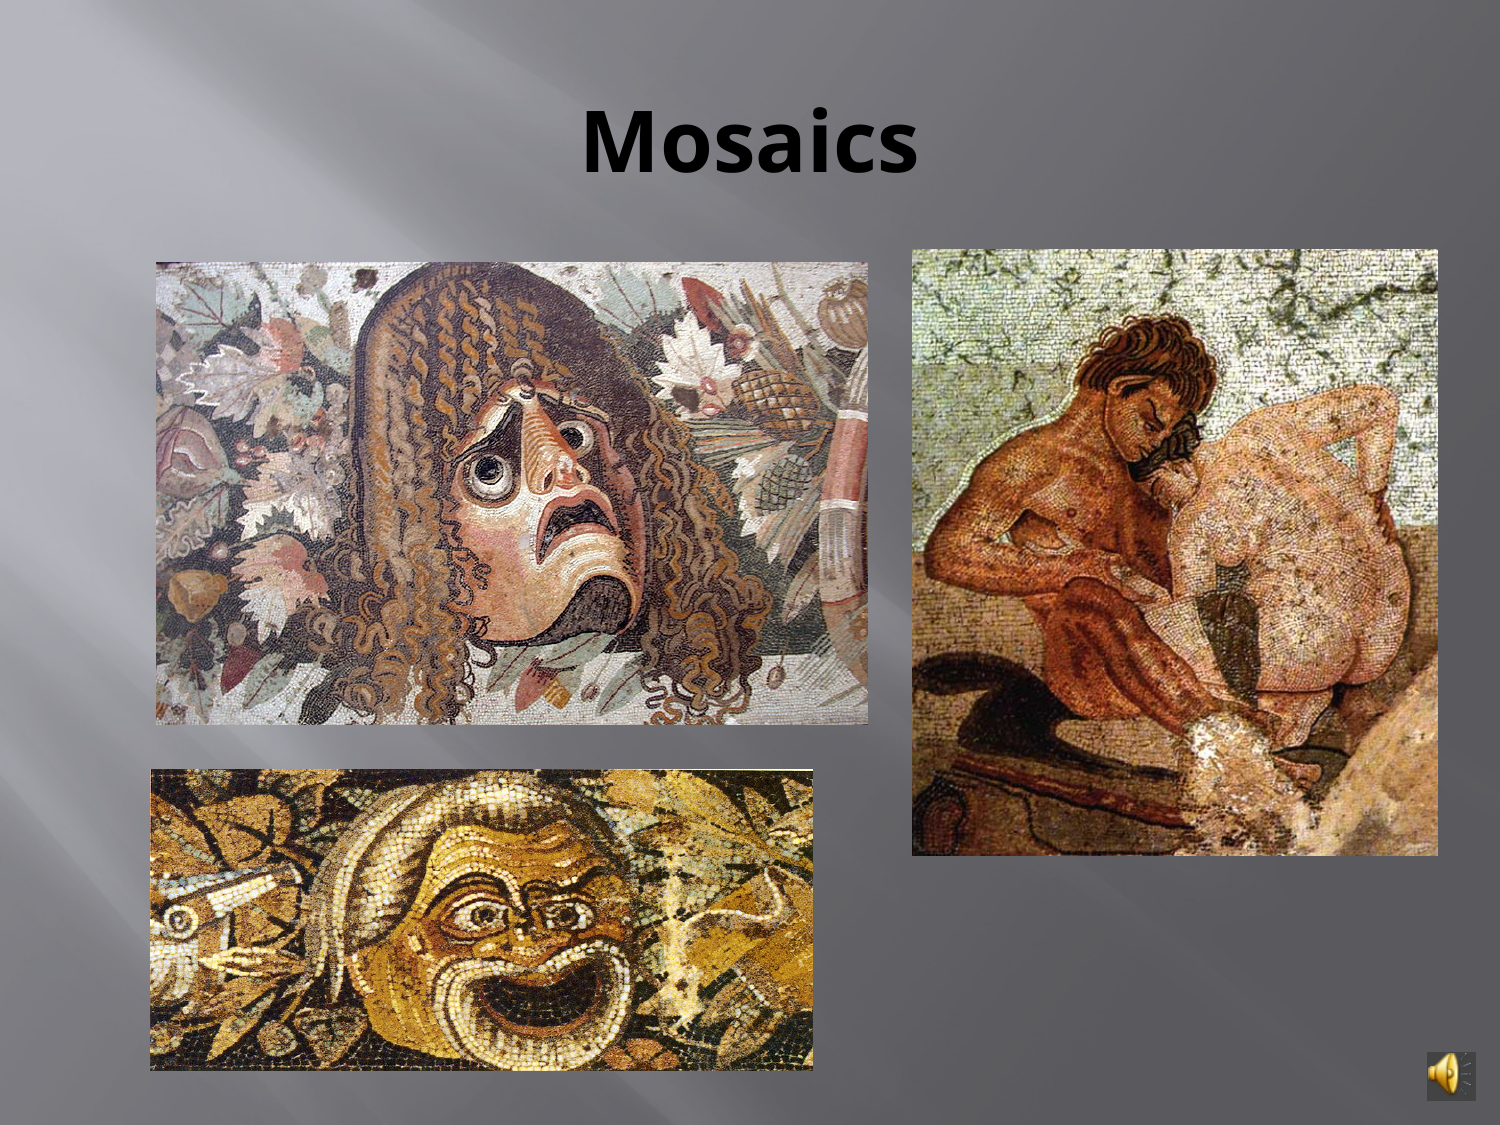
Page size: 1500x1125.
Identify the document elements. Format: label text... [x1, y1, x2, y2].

picture [149, 769, 813, 1072]
picture [912, 249, 1438, 856]
title Mosaics [75, 45, 1425, 233]
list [156, 262, 868, 726]
picture [1426, 1051, 1477, 1102]
